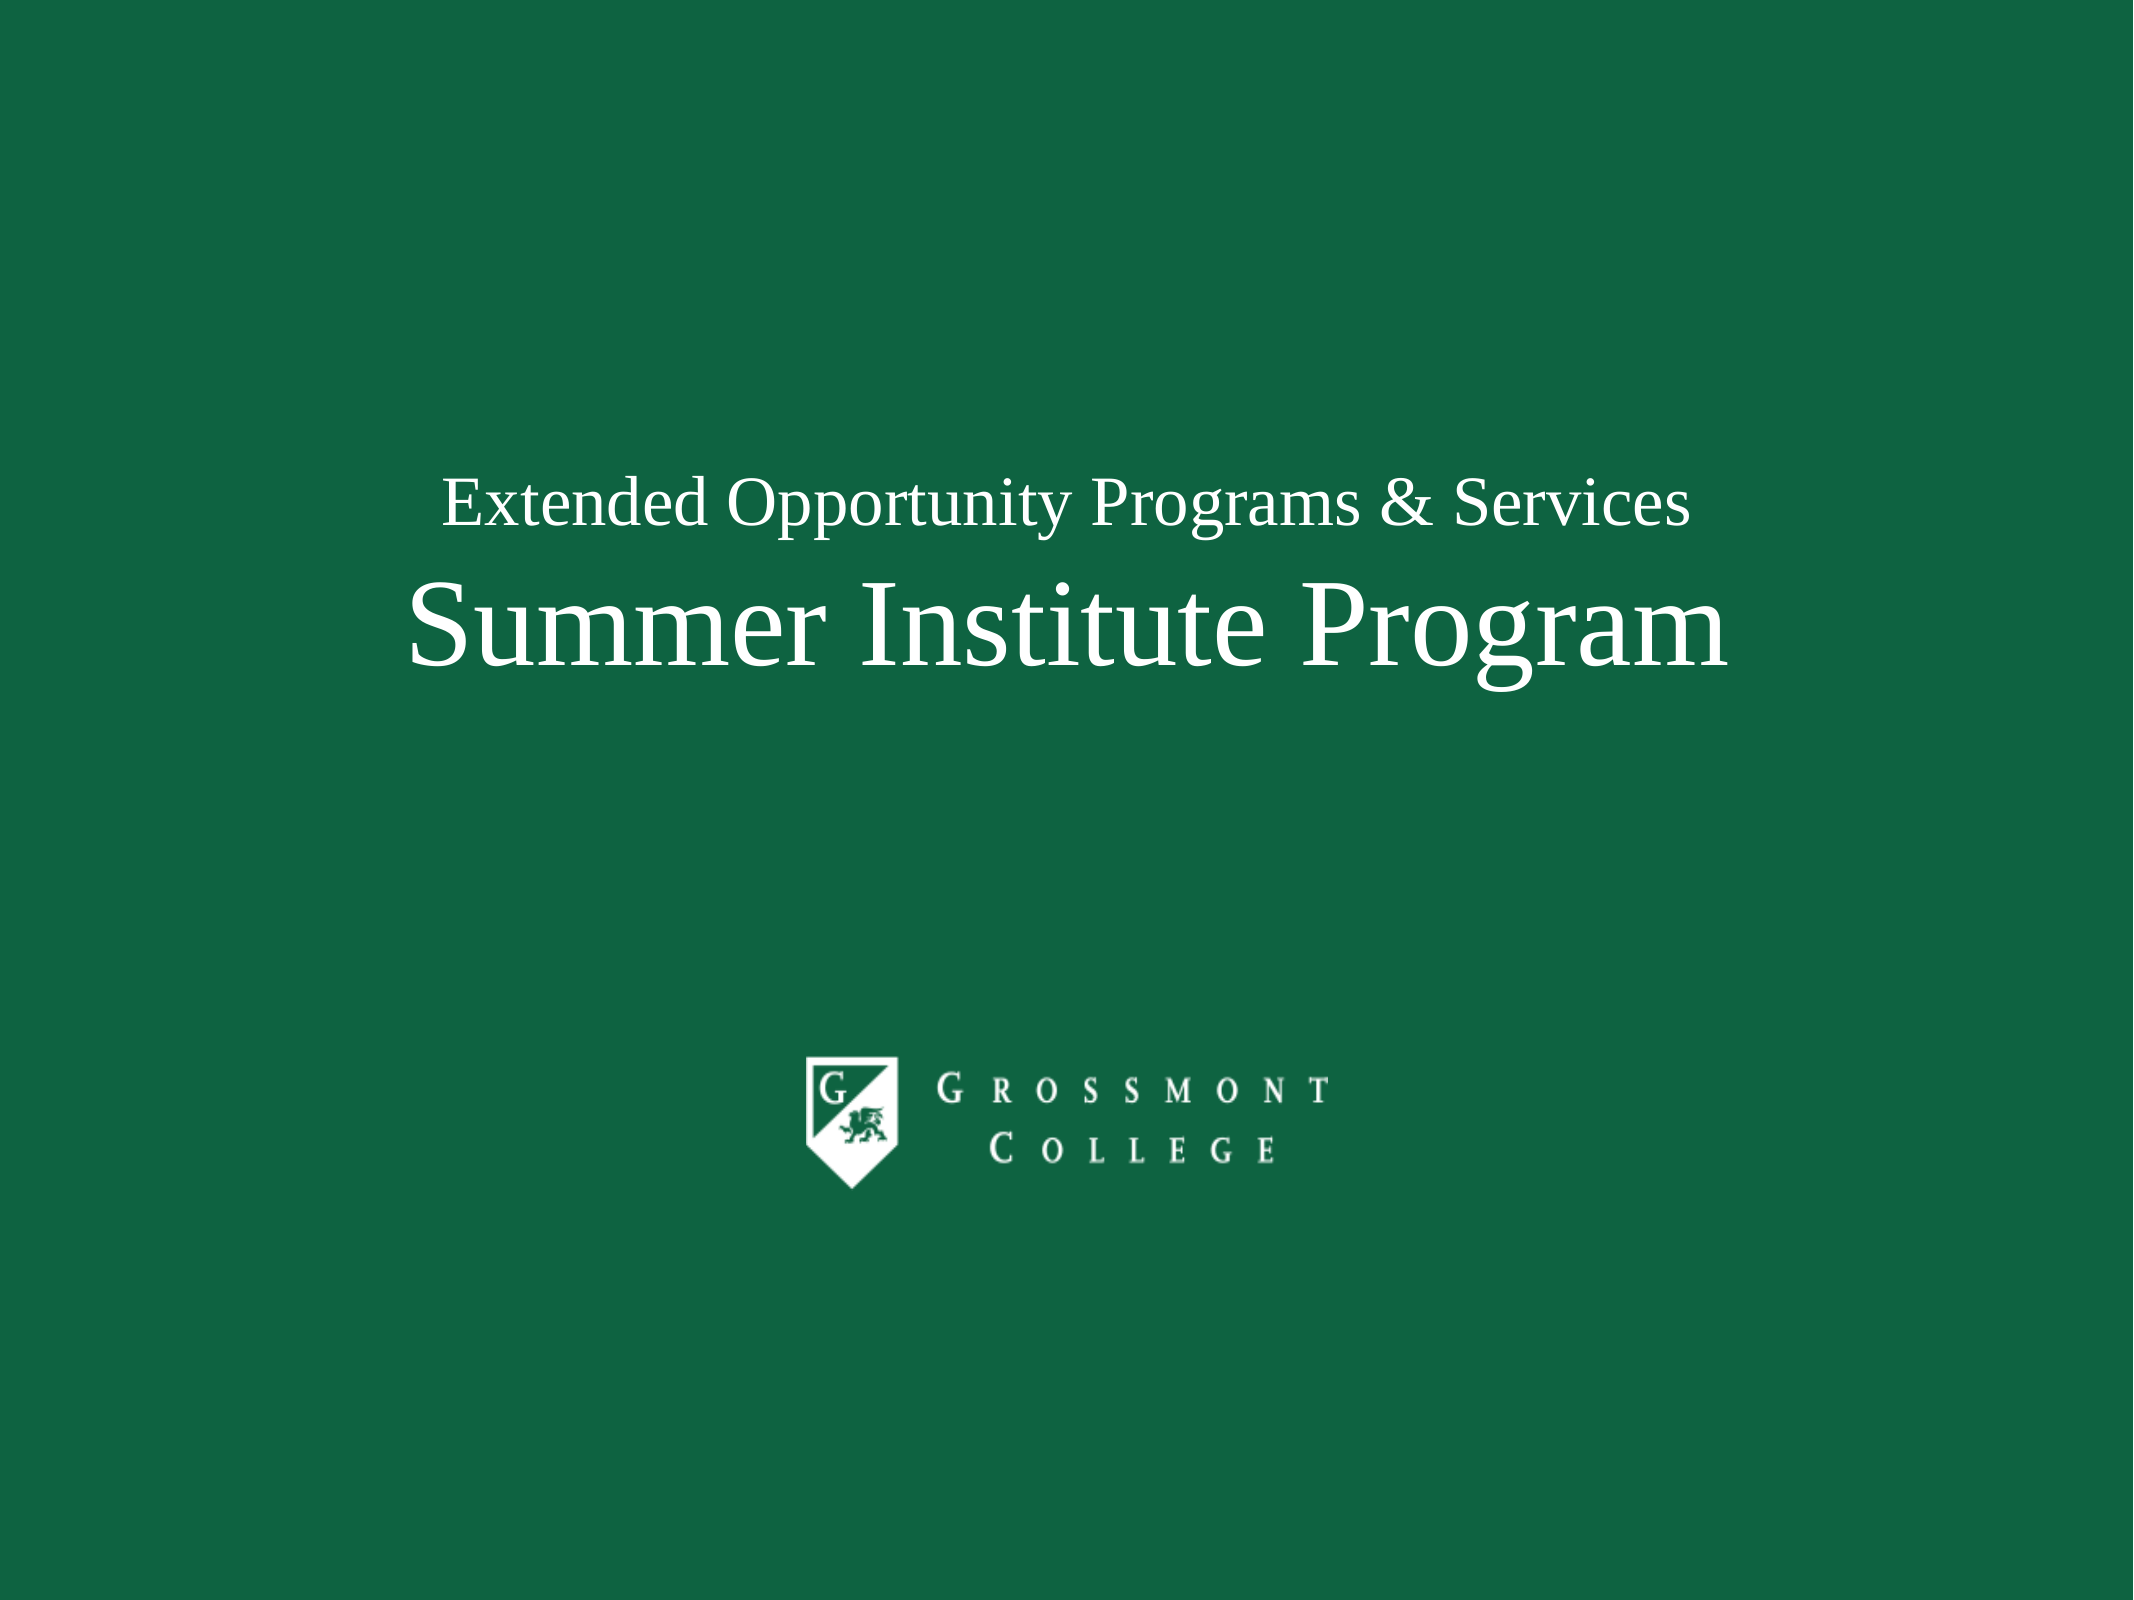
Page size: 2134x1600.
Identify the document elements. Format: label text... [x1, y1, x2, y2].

picture [805, 1055, 1328, 1192]
text_box Extended Opportunity Programs & Services Summer Institute Program [0, 448, 2134, 678]
